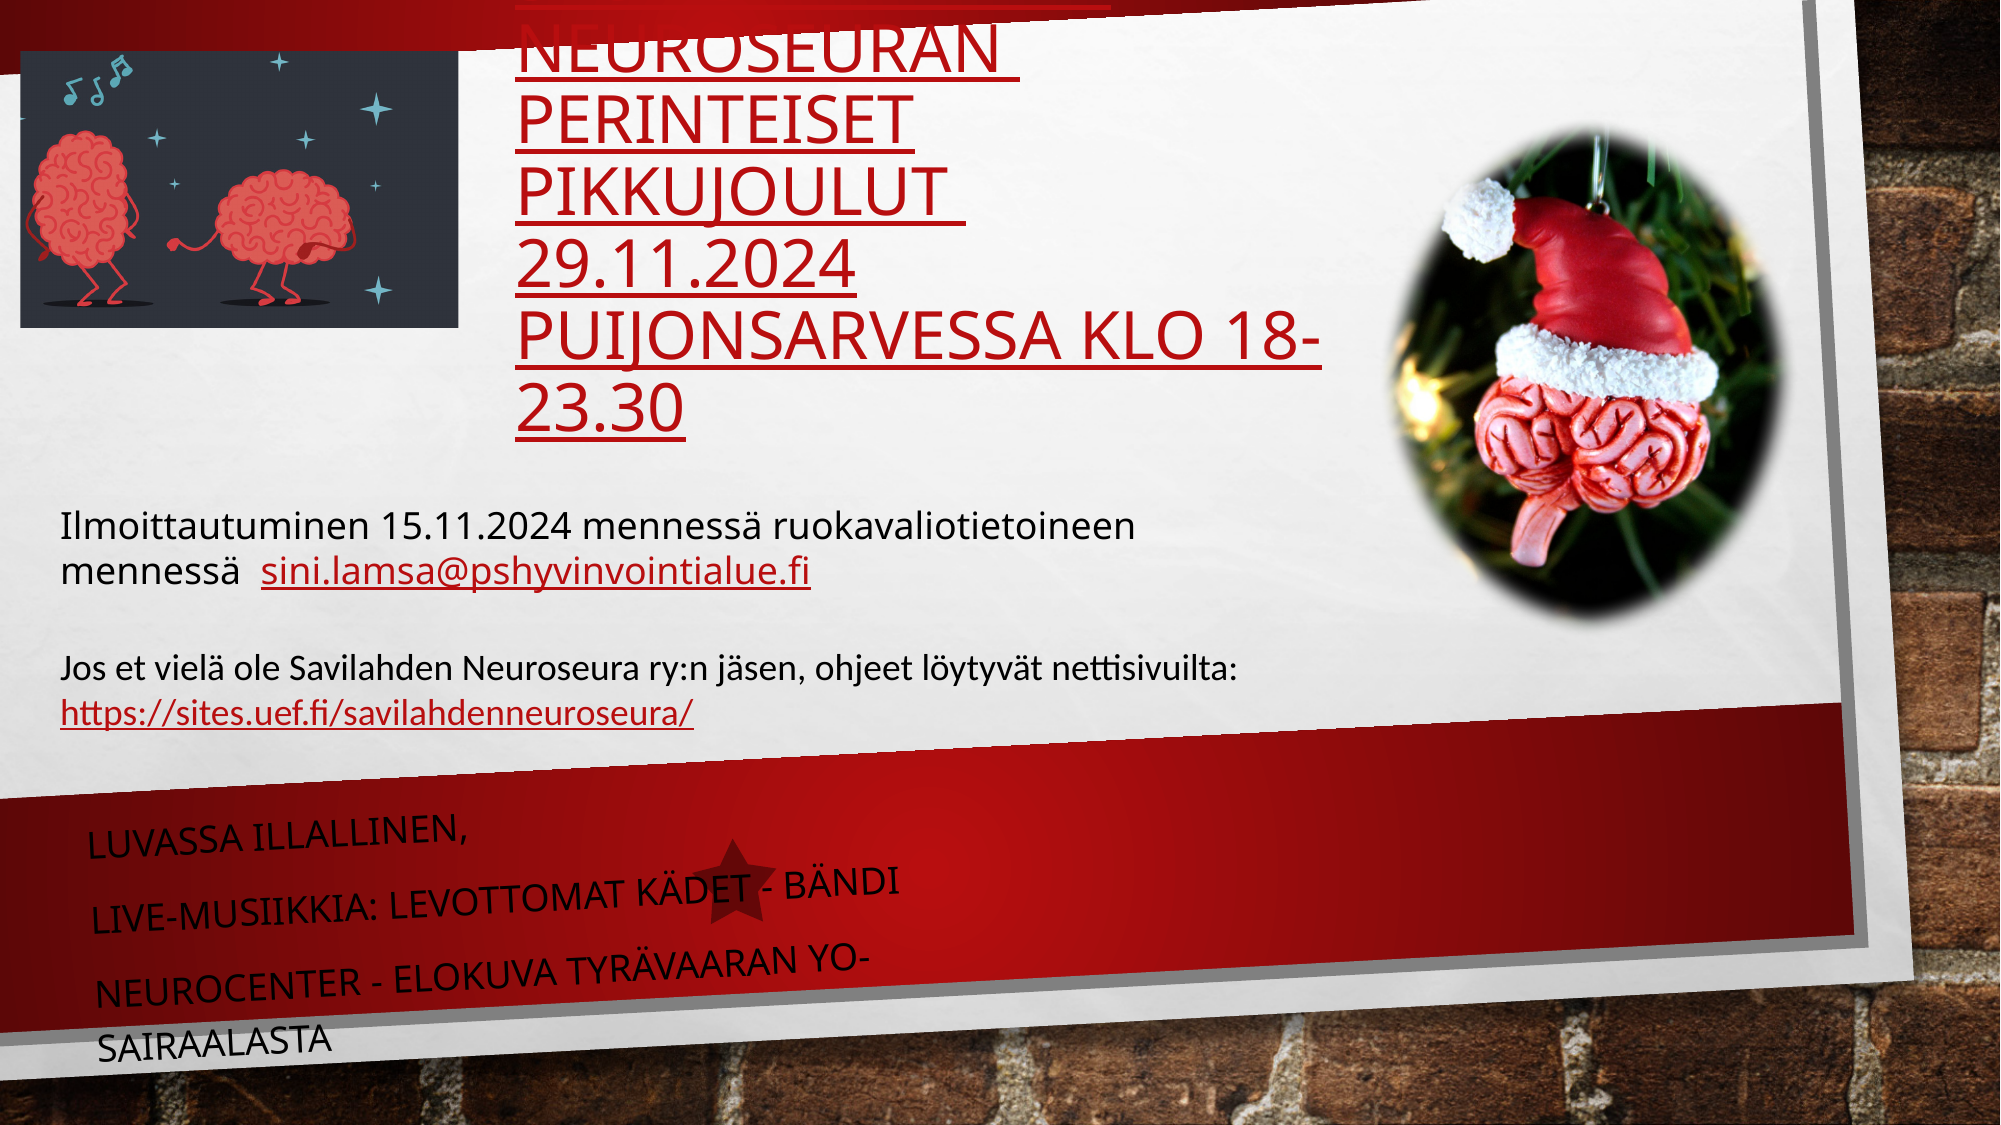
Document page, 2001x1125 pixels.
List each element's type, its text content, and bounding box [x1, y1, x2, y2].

title SNS – Savilahden Neuroseuran perinteiset Pikkujoulut 29.11.2024 Puijonsarvessa klo 18-23.30 [500, 256, 1349, 454]
picture [20, 51, 459, 328]
text_box Ilmoittautuminen 15.11.2024 mennessä ruokavaliotietoineen mennessä sini.lamsa@pshyvinvointialue.fi Jos et vielä ole Savilahden Neuroseura ry:n jäsen, ohjeet löytyvät nettisivuilta: https://sites.uef.fi/savilahdenneuroseura/ [45, 494, 1349, 786]
subtitle Luvassa Illallinen, live-musiikkia: Levottomat kädet - bändi Neurocenter - elokuva Tyrävaaran yo-sairaalasta [69, 786, 1068, 897]
picture [1378, 115, 1799, 639]
picture [0, 0, 2000, 1125]
